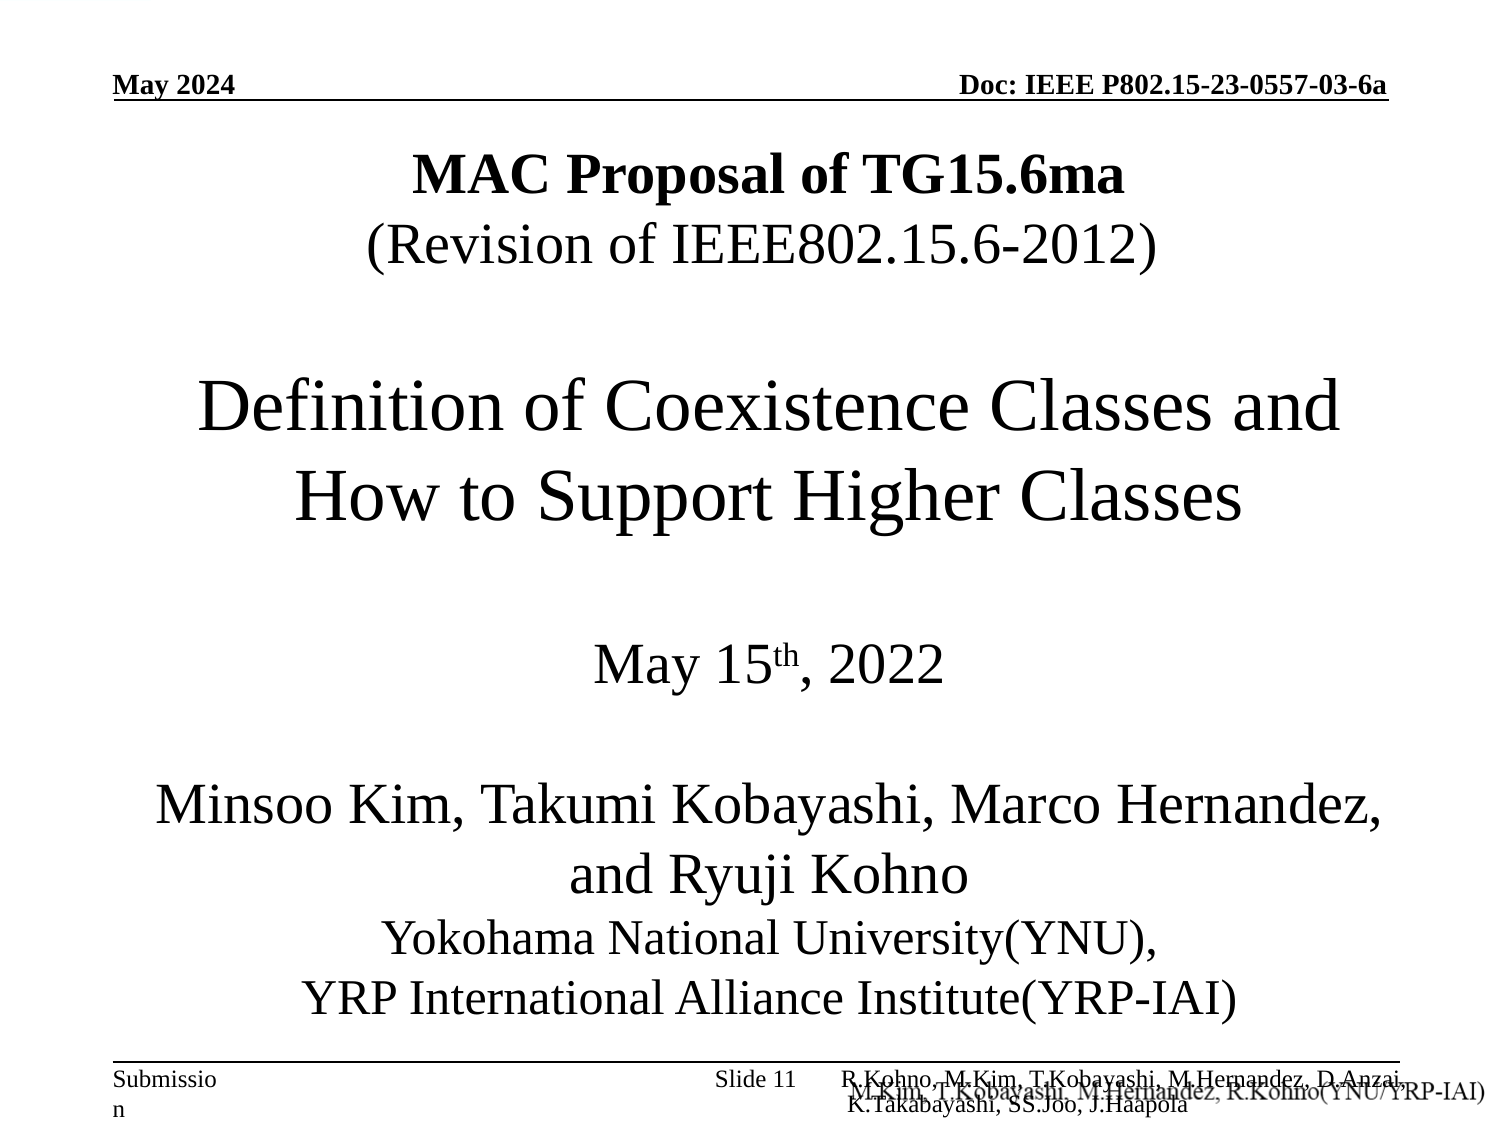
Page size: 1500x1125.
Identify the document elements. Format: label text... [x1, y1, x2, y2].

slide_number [112, 0, 375, 100]
picture [832, 1067, 1500, 1123]
slide_number Slide 11 [712, 1062, 800, 1093]
title MAC Proposal of TG15.6ma (Revision of IEEE802.15.6-2012) Definition of Coexistence Classes and How to Support Higher Classes May 15th, 2022 Minsoo Kim, Takumi Kobayashi, Marco Hernandez, and Ryuji Kohno Yokohama National University(YNU), YRP International Alliance Institute(YRP-IAI) [112, 101, 1427, 1059]
footer R.Kohno, M.Kim, T.Kobayashi, M.Hernandez, D.Anzai, K.Takabayashi, SS.Joo, J.Haapola [840, 1062, 1413, 1066]
